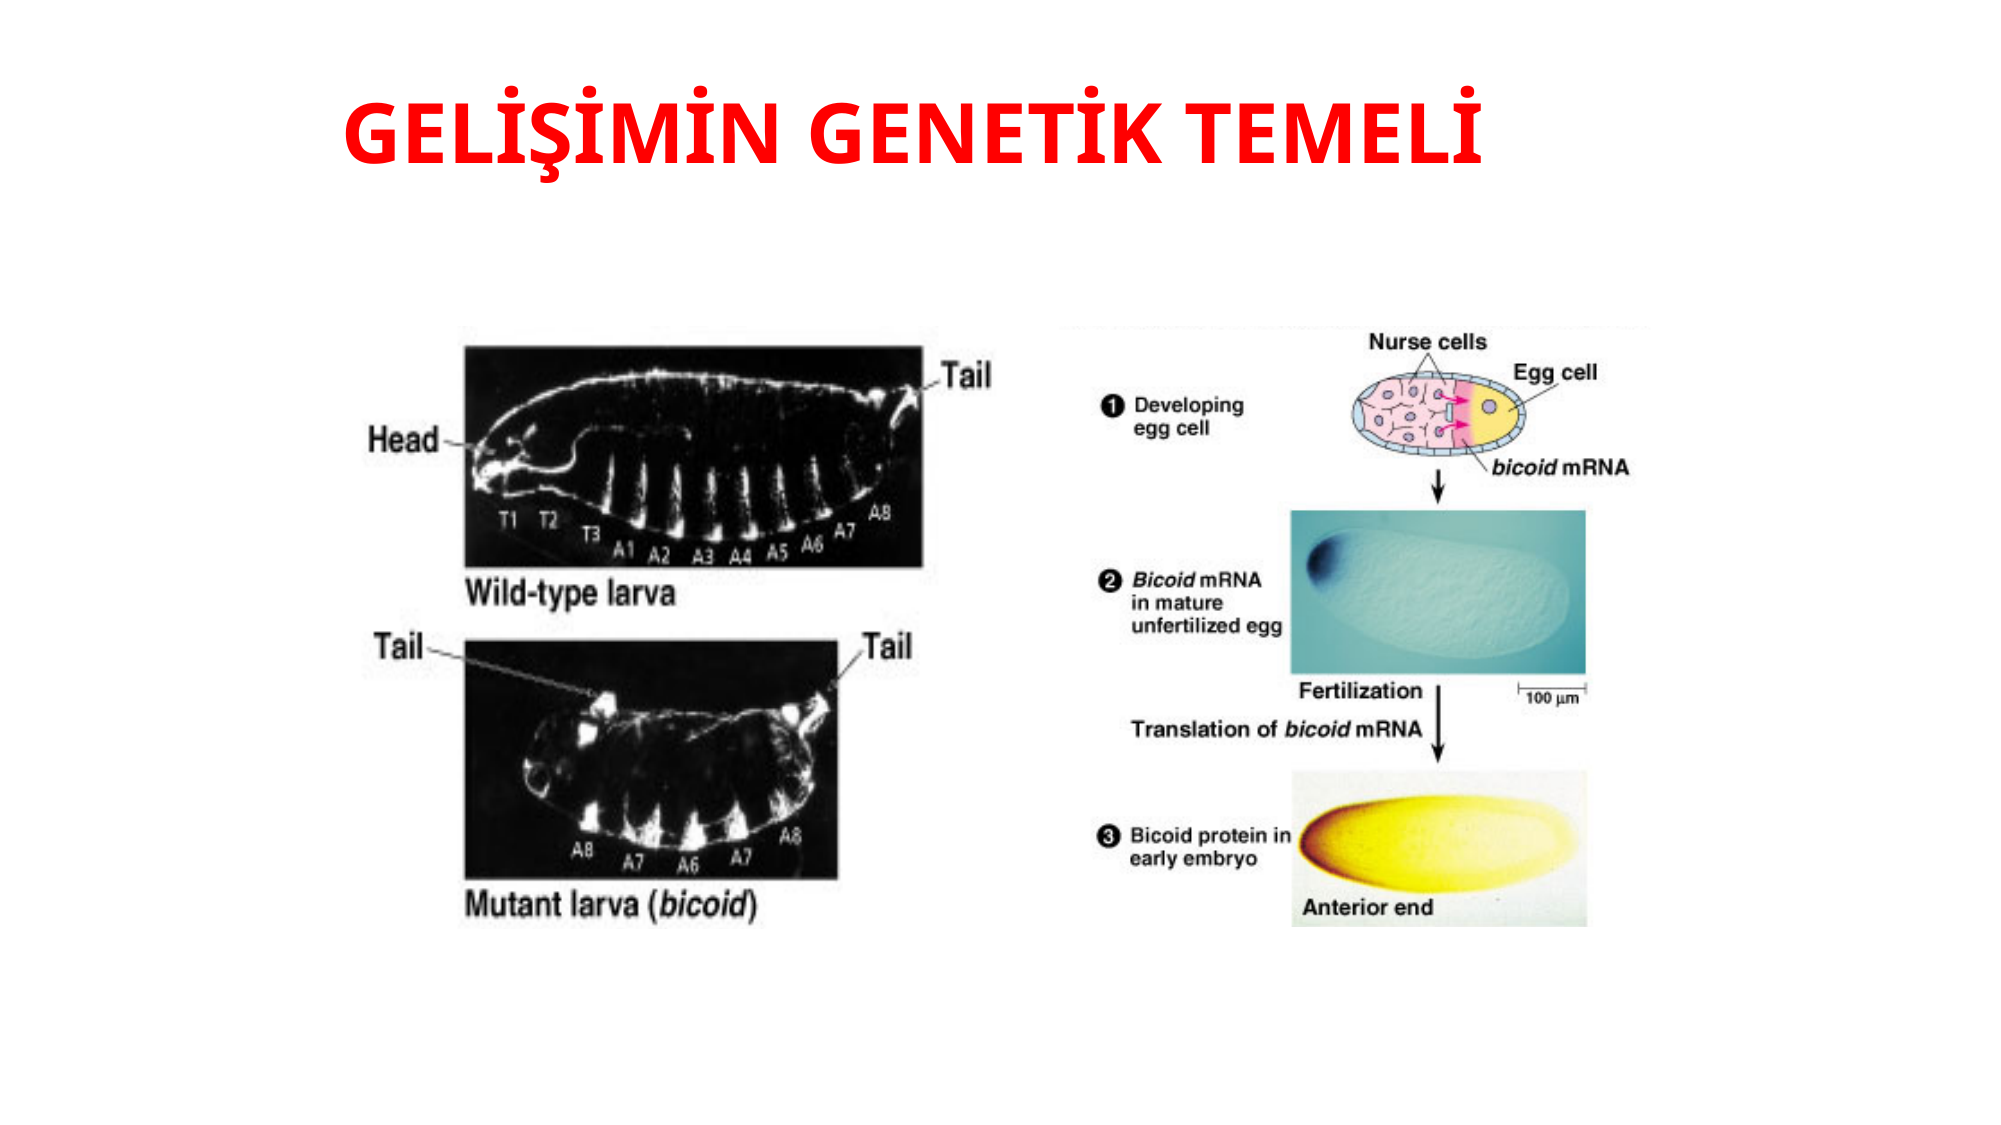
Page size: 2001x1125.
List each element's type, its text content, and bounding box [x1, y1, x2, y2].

picture [1059, 326, 1655, 927]
picture [338, 326, 1001, 929]
title GELİŞİMİN GENETİK TEMELİ [326, 42, 1677, 231]
